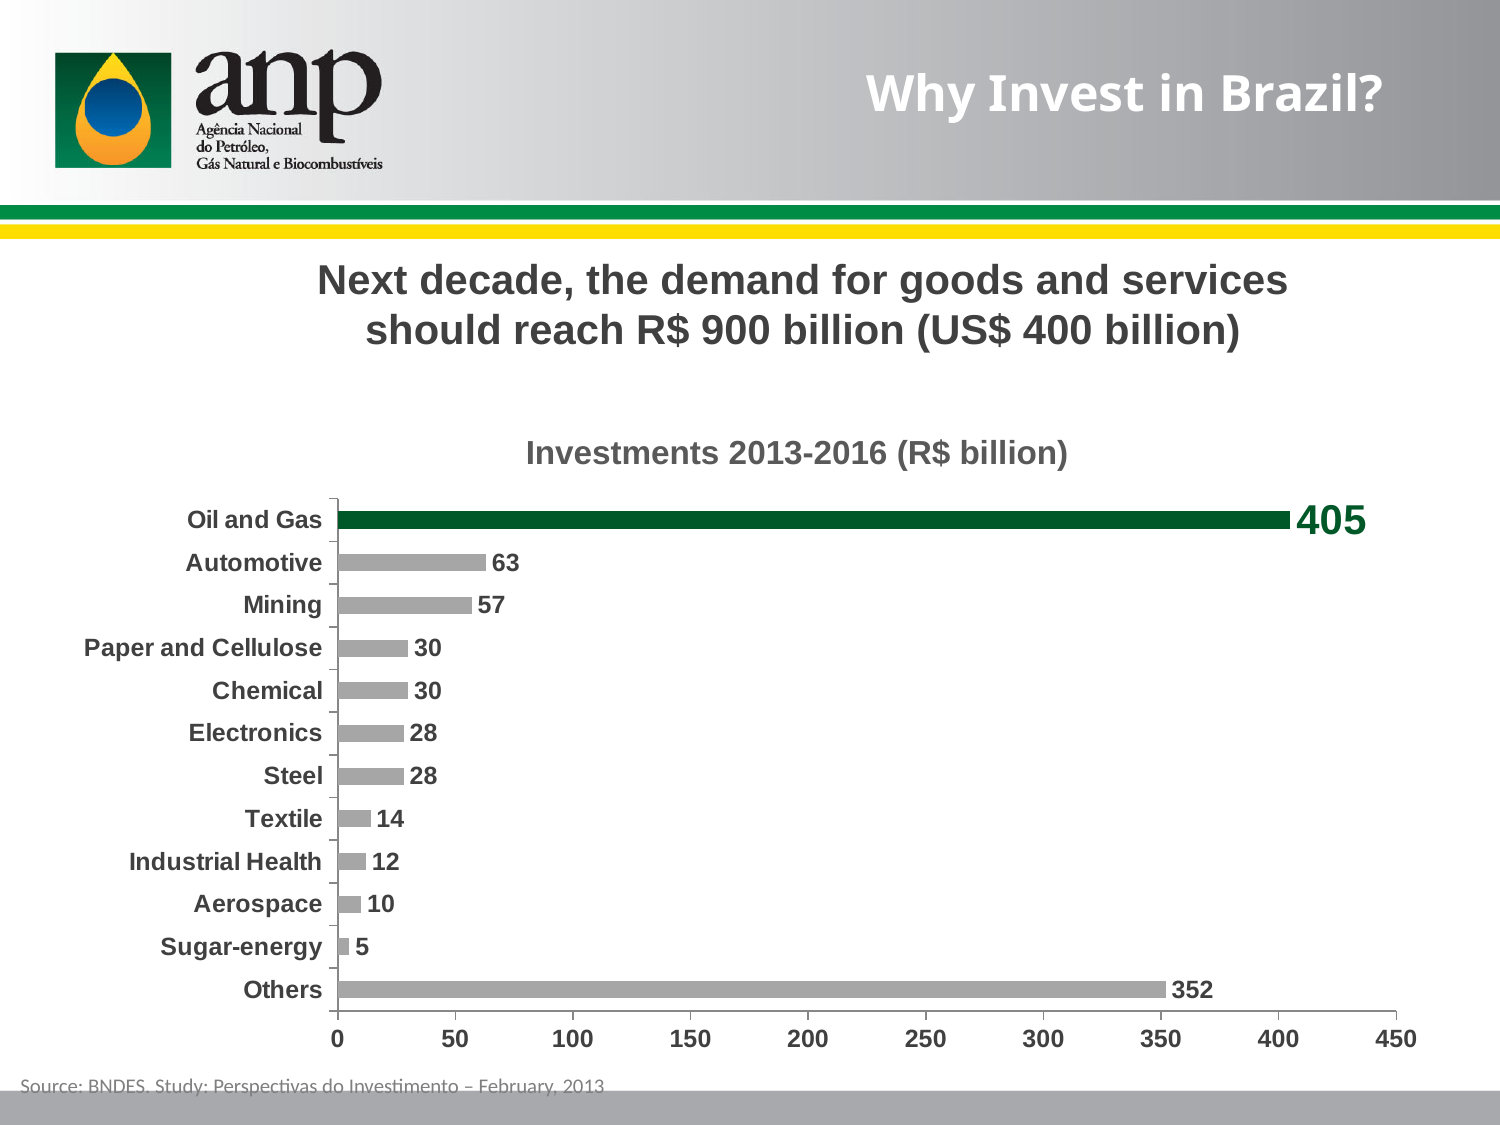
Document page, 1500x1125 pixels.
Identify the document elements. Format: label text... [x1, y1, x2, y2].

picture [0, 0, 1500, 1125]
text_box Investments 2013-2016 (R$ billion) [277, 424, 1317, 478]
chart [29, 479, 1436, 1059]
text_box Next decade, the demand for goods and services should reach R$ 900 billion (US$ 400 billion) [277, 219, 1329, 386]
text_box Source: BNDES. Study: Perspectivas do Investimento – February, 2013 [5, 1065, 774, 1106]
text_box Why Invest in Brazil? [749, 54, 1500, 130]
